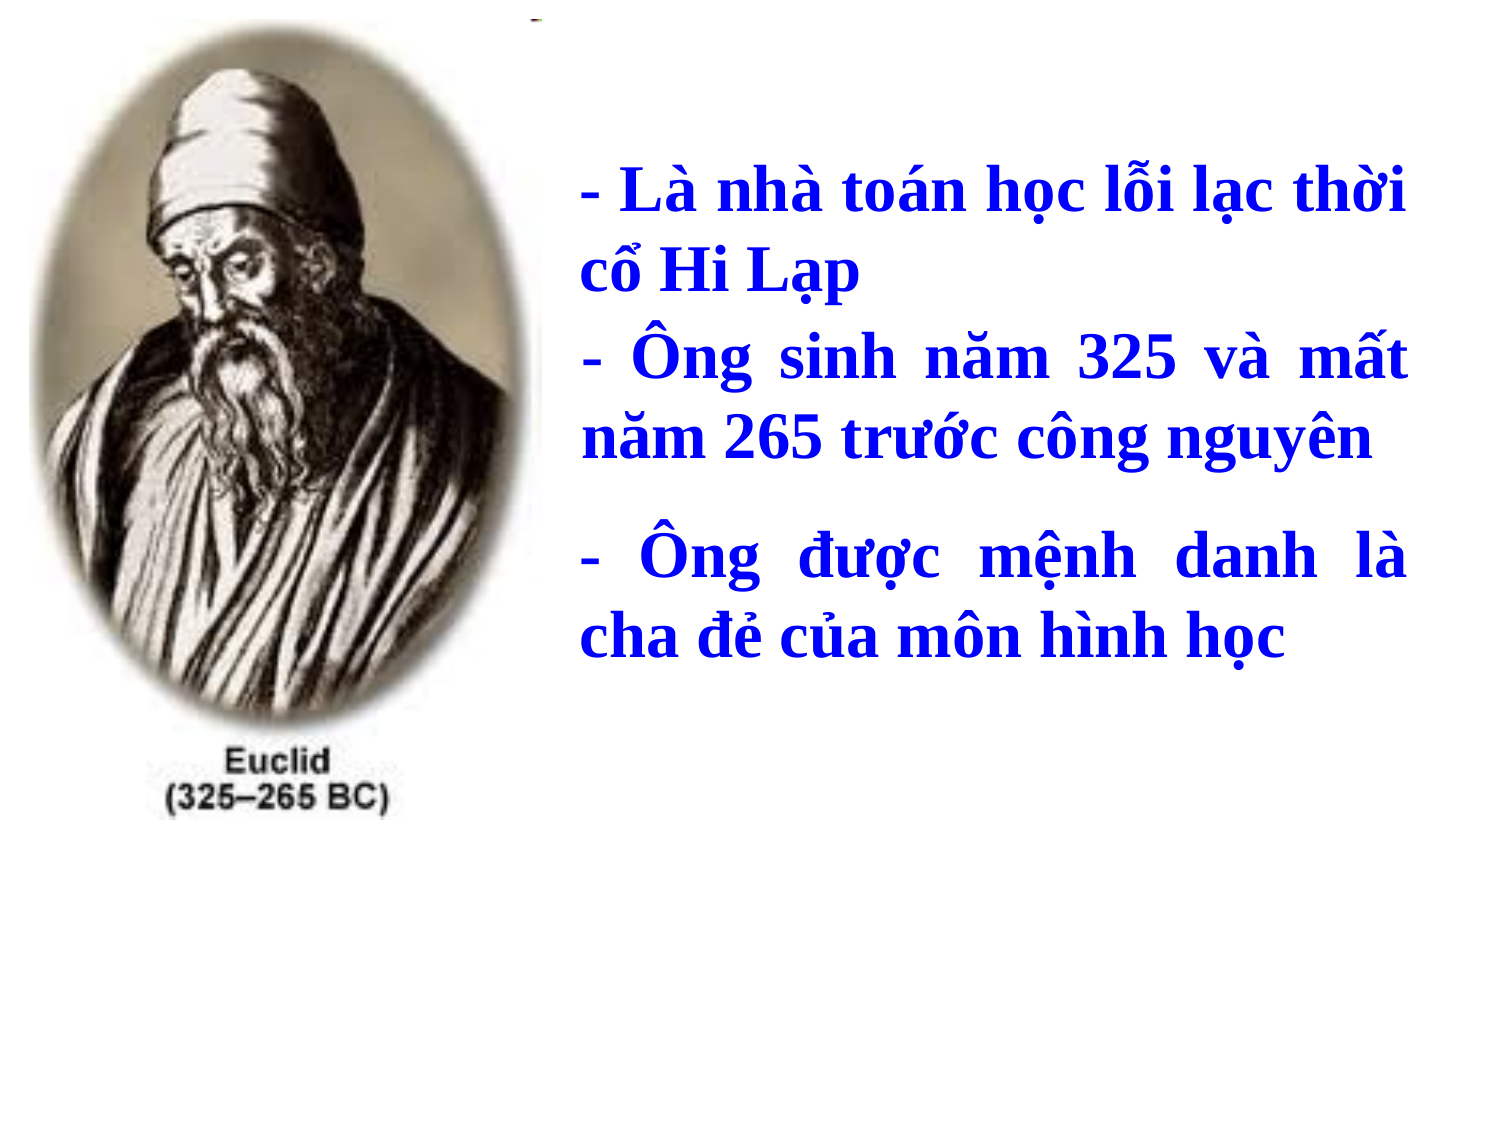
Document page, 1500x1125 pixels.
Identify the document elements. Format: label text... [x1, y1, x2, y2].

text_box - Là nhà toán học lỗi lạc thời cổ Hi Lạp [564, 137, 1424, 313]
picture [29, 18, 542, 820]
text_box - Ông được mệnh danh là cha đẻ của môn hình học [564, 503, 1424, 679]
text_box - Ông sinh năm 325 và mất năm 265 trước công nguyên [566, 304, 1425, 480]
